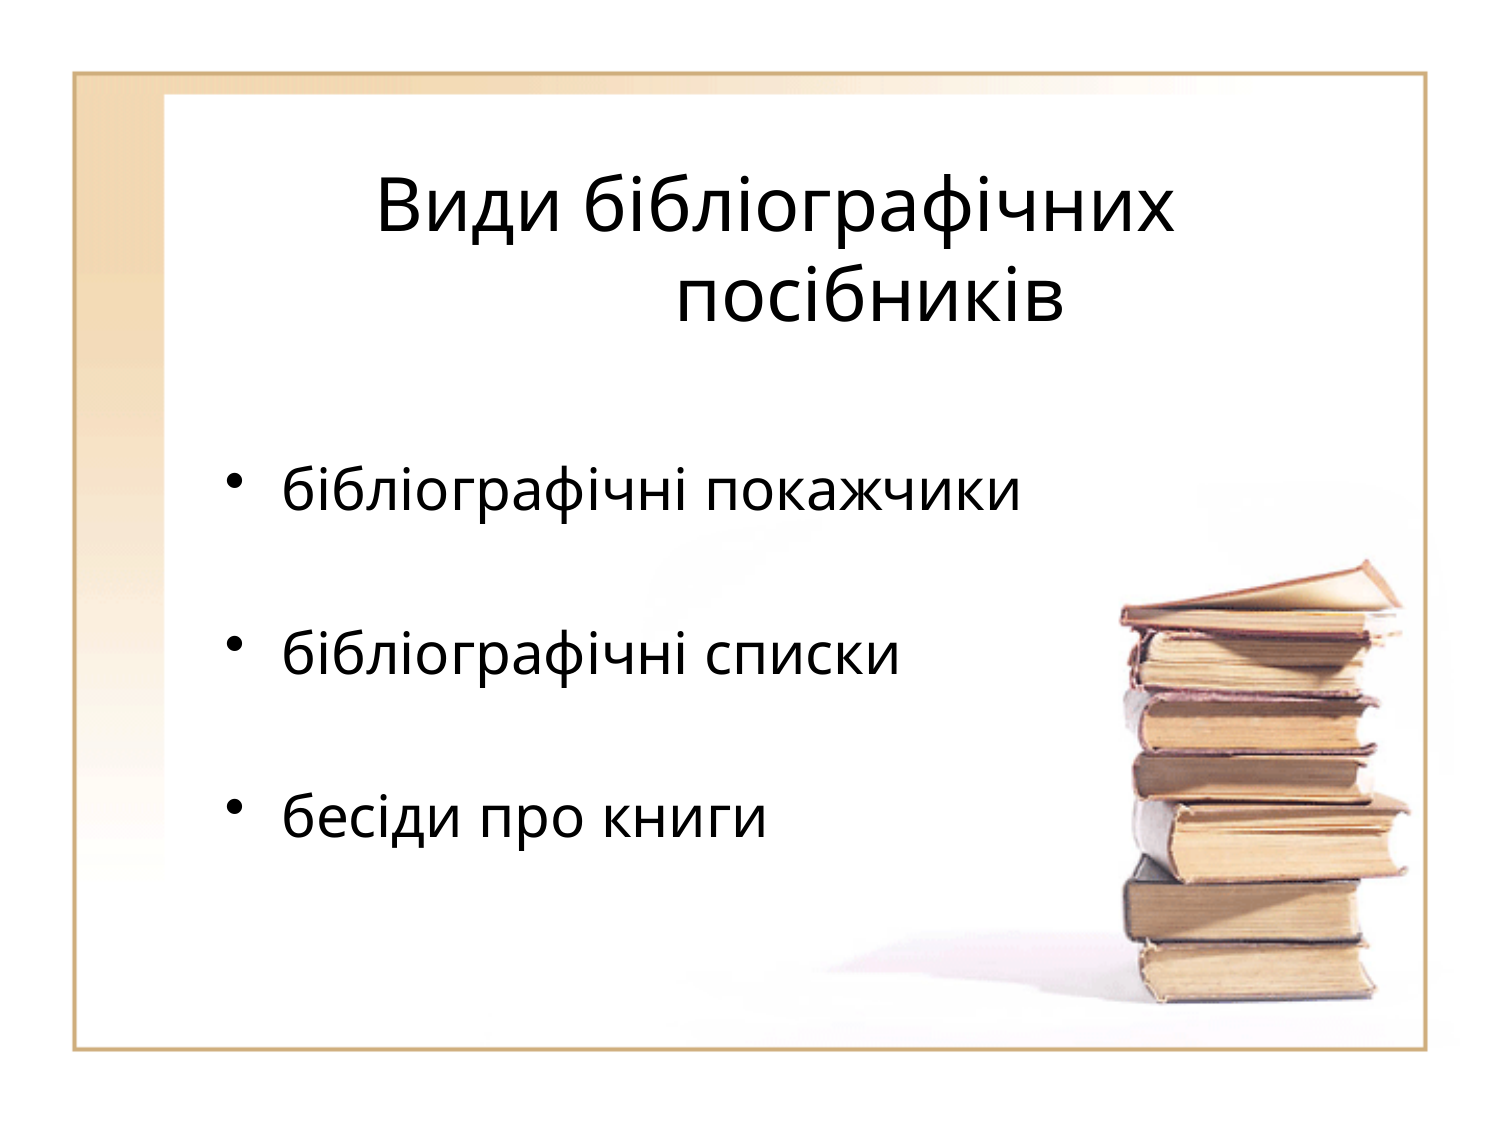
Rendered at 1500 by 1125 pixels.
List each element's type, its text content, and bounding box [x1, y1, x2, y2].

picture [0, 0, 1500, 1125]
title Види бібліографічних посібників [209, 140, 1373, 352]
list бібліографічні покажчики бібліографічні списки бесіди про книги [209, 363, 1073, 1006]
